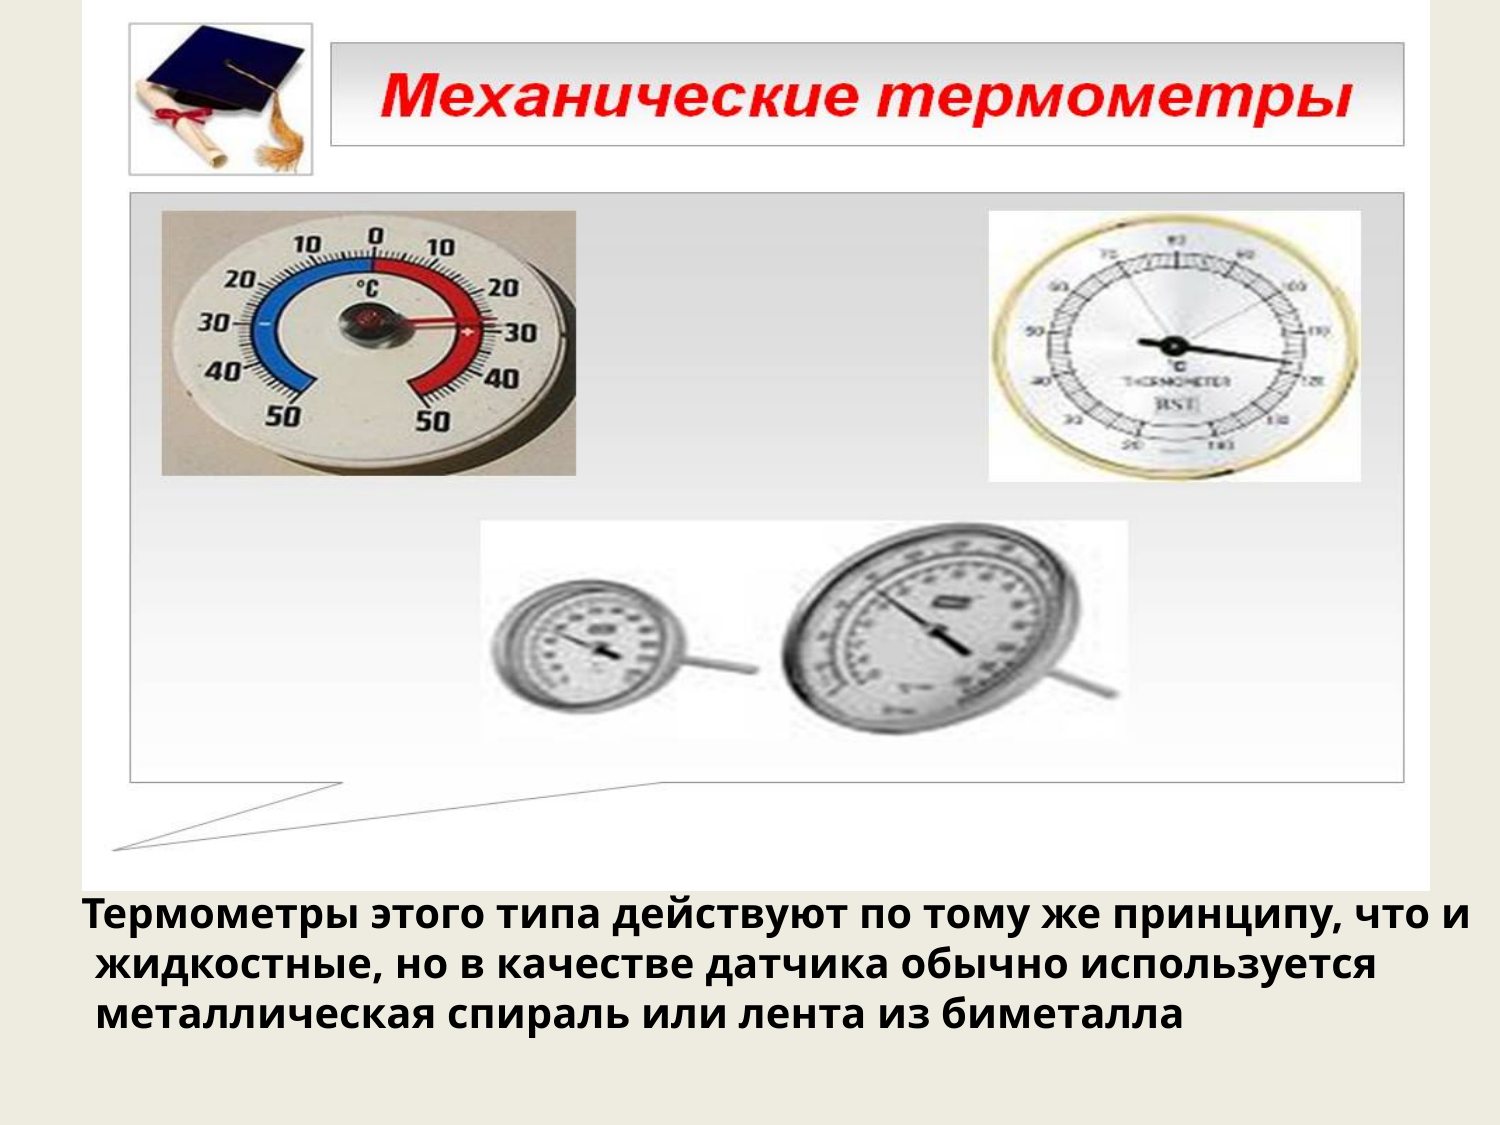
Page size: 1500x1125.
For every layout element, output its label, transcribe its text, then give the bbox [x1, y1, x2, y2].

list Термометры этого типа действуют по тому же принципу, что и жидкостные, но в качестве датчика обычно используется металлическая спираль или лента из биметалла [23, 878, 1500, 1090]
picture [81, 0, 1430, 891]
